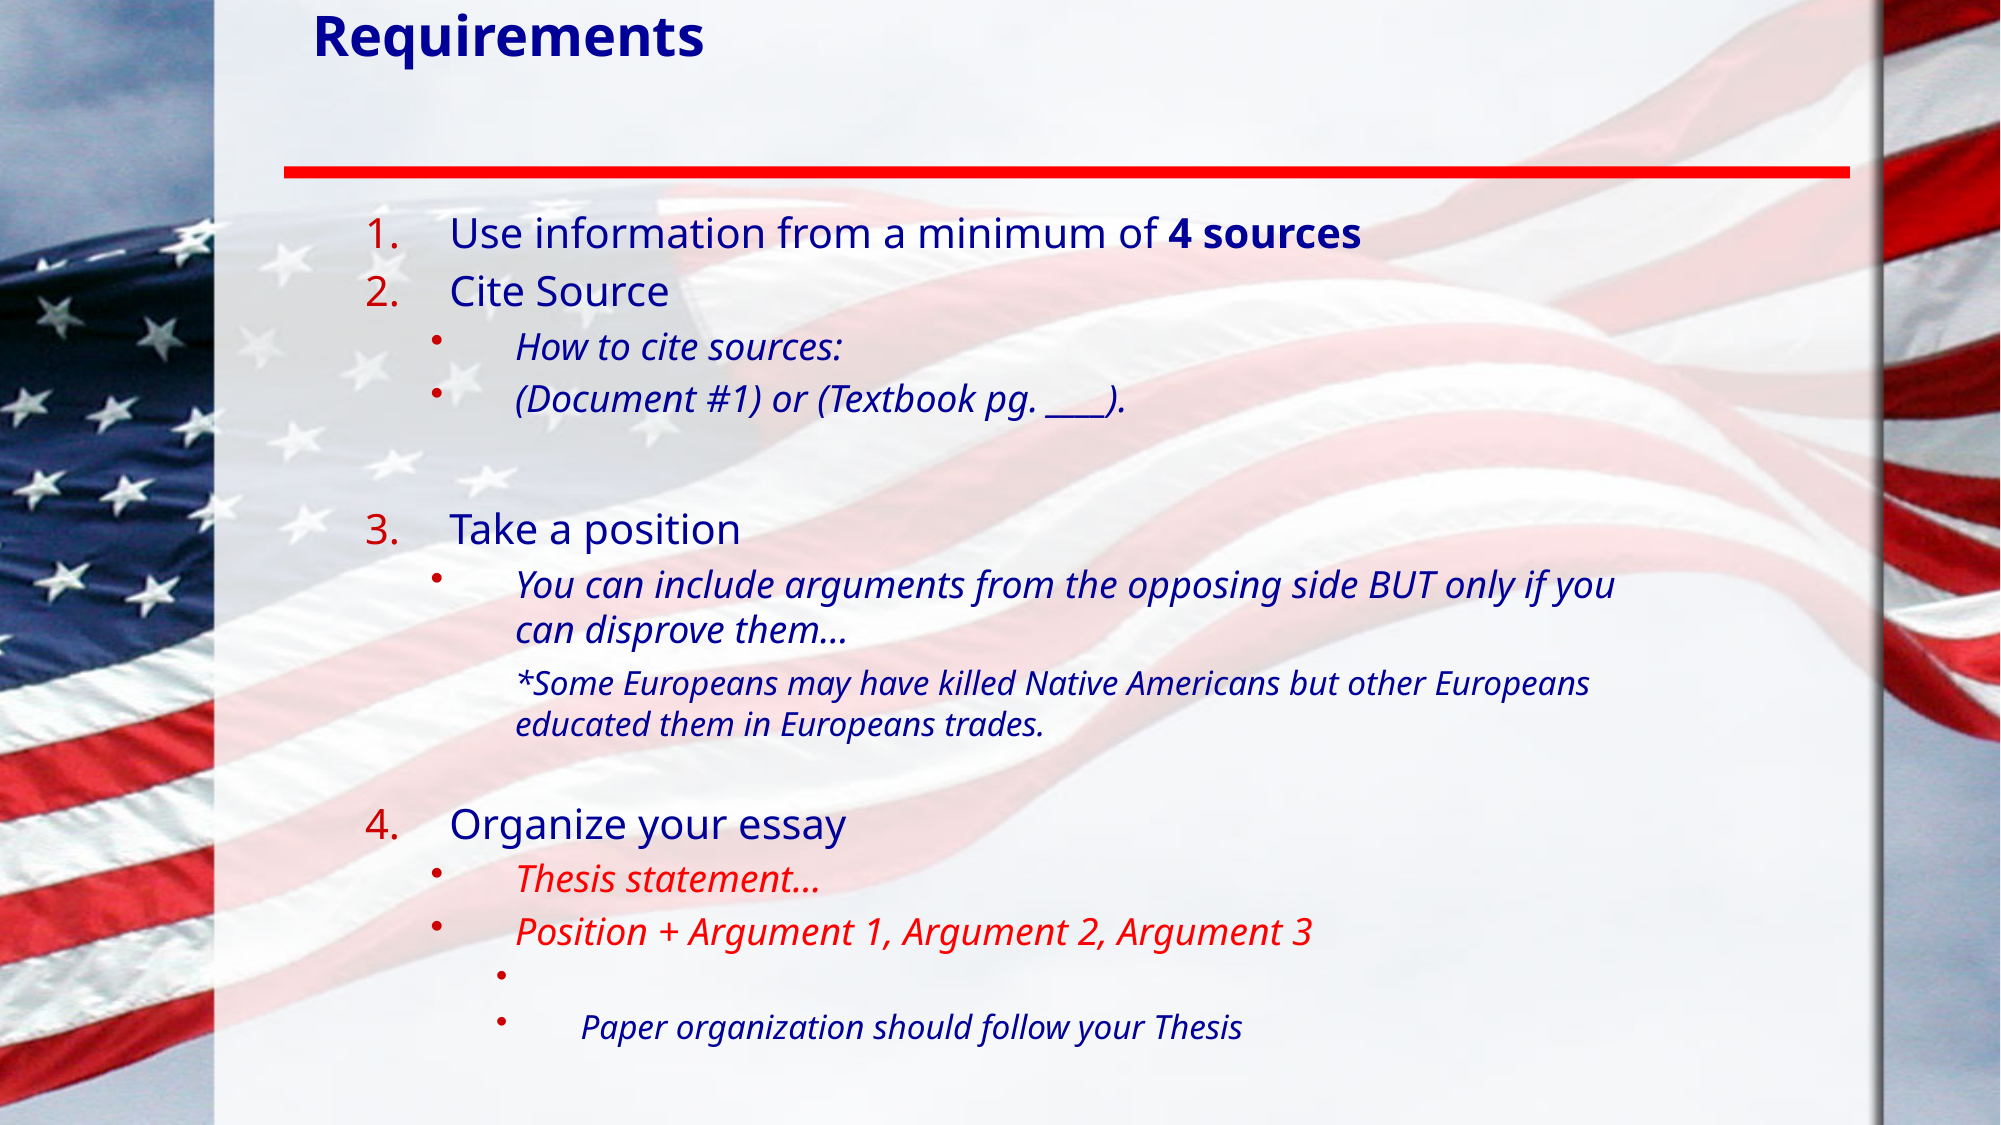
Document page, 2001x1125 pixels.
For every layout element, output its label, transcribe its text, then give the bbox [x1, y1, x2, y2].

picture [0, 0, 2001, 1125]
title Requirements [312, 0, 1663, 68]
list Use information from a minimum of 4 sources Cite Source How to cite sources: (Document #1) or (Textbook pg. ____). Take a position You can include arguments from the opposing side BUT only if you can disprove them… *Some Europeans may have killed Native Americans but other Europeans educated them in Europeans trades. Organize your essay Thesis statement… Position + Argument 1, Argument 2, Argument 3 Paper organization should follow your Thesis [350, 199, 1663, 1125]
